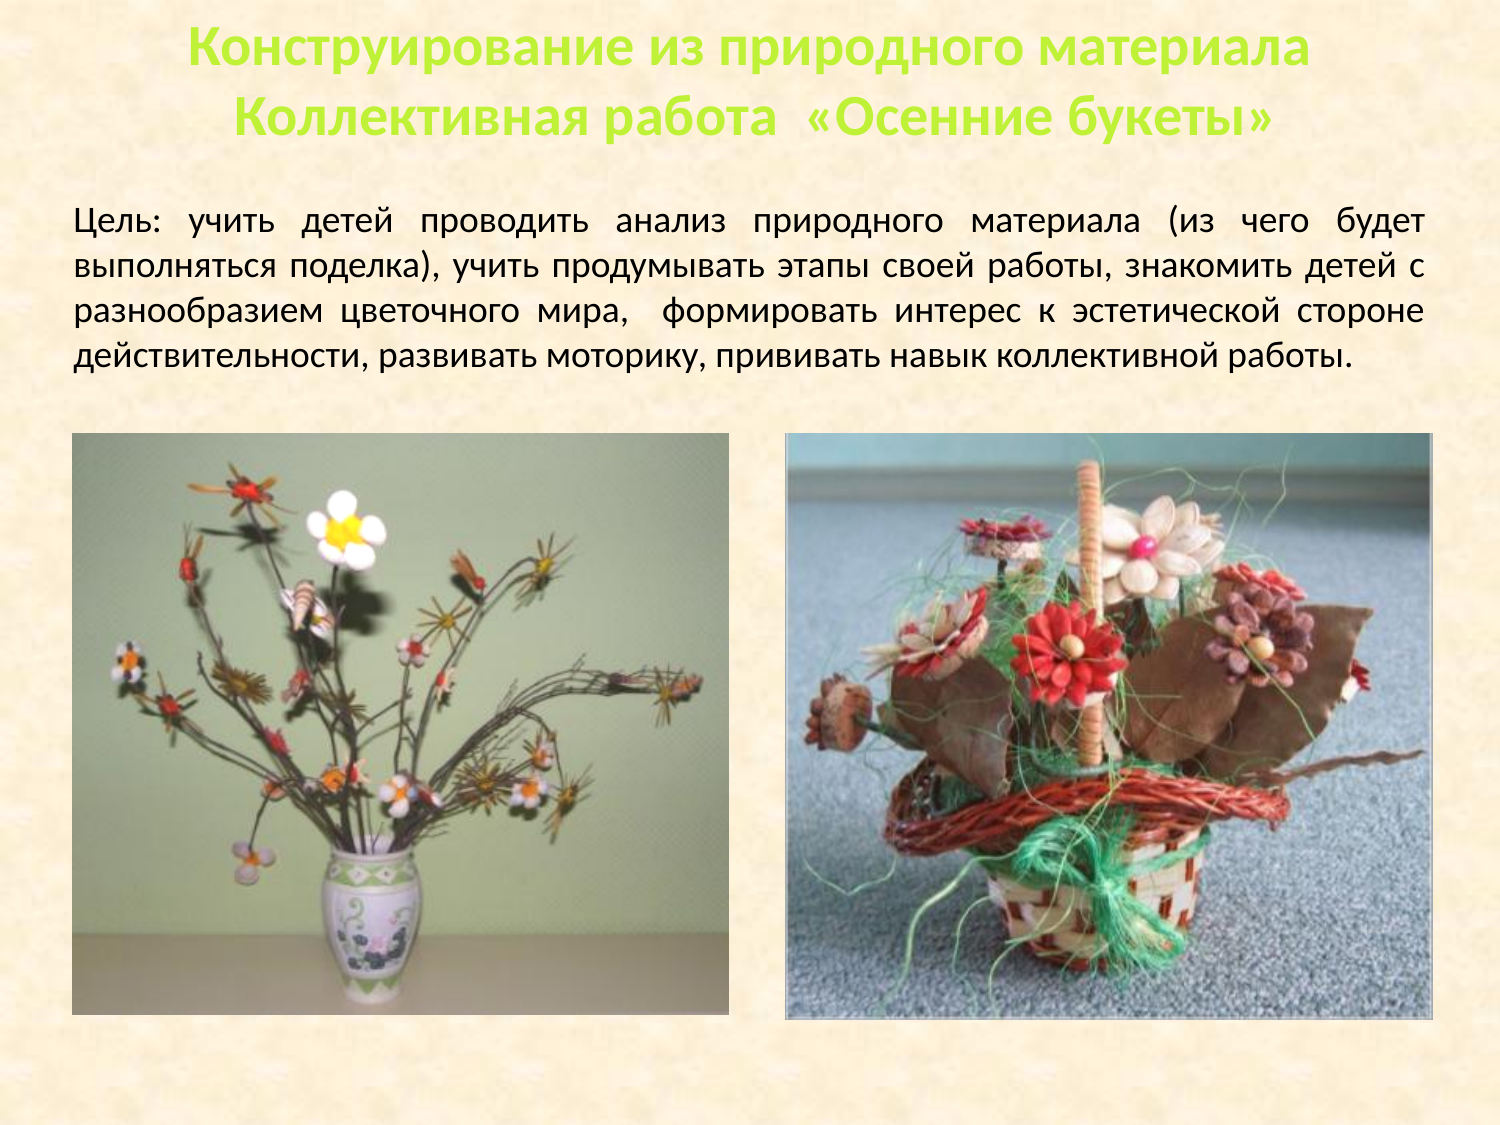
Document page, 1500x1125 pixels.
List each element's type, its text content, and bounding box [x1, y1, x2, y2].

text_box Конструирование из природного материала Коллективная работа «Осенние букеты» [0, 0, 1500, 155]
text_box Цель: учить детей проводить анализ природного материала (из чего будет выполняться поделка), учить продумывать этапы своей работы, знакомить детей с разнообразием цветочного мира, формировать интерес к эстетической стороне действительности, развивать моторику, прививать навык коллективной работы. [58, 187, 1441, 383]
picture [0, 155, 1500, 1125]
